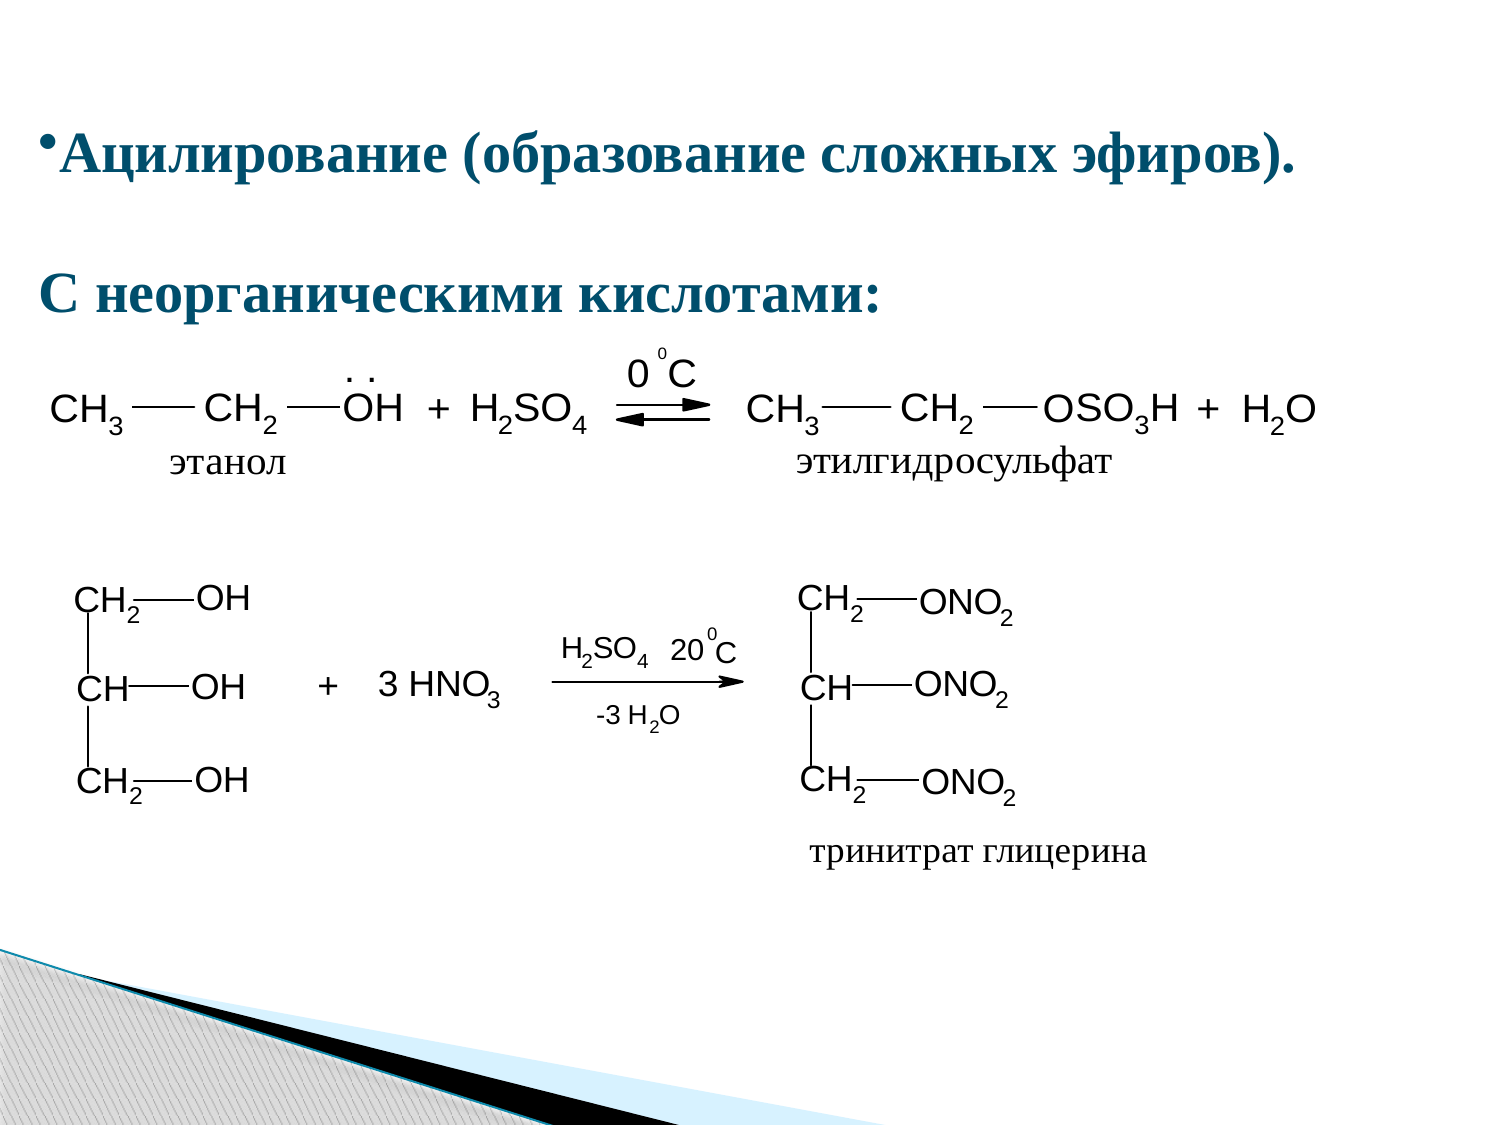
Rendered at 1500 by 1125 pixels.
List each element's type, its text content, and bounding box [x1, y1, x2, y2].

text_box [46, 342, 1325, 493]
text_box Ацилирование (образование сложных эфиров). С неорганическими кислотами: [23, 106, 1442, 332]
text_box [70, 573, 1156, 880]
